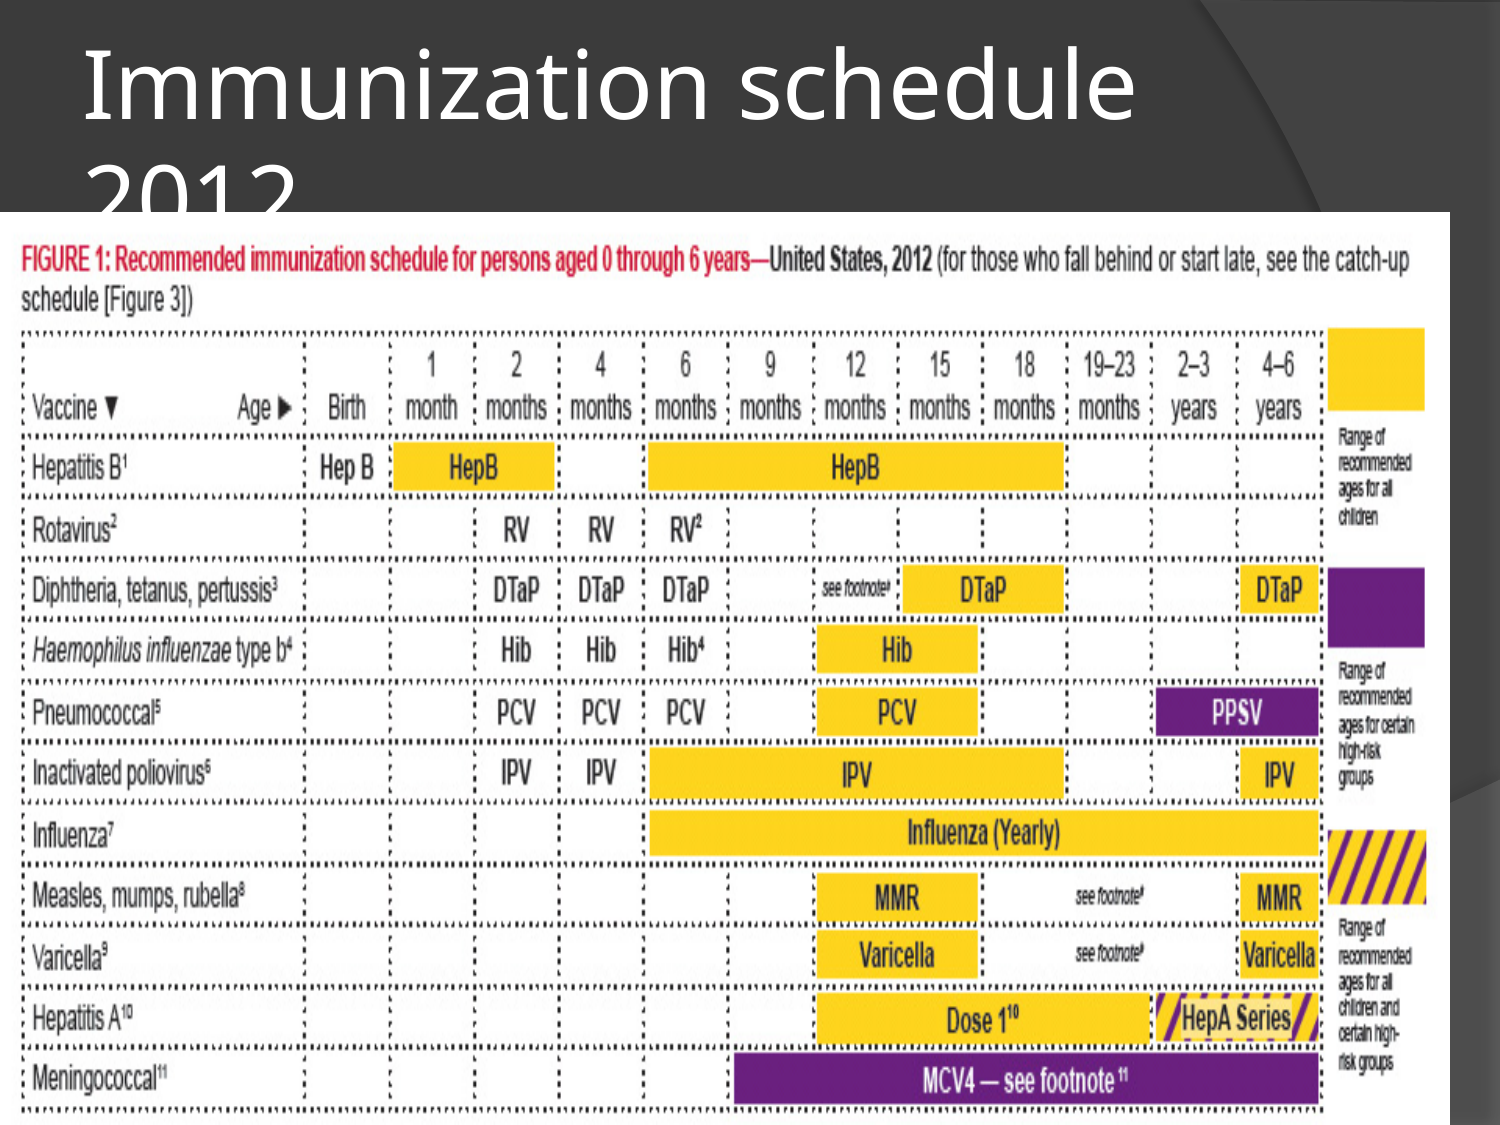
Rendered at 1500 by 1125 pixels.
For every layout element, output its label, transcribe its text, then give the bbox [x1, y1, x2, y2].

picture [0, 212, 1451, 1125]
title Immunization schedule 2012 [75, 45, 1300, 202]
